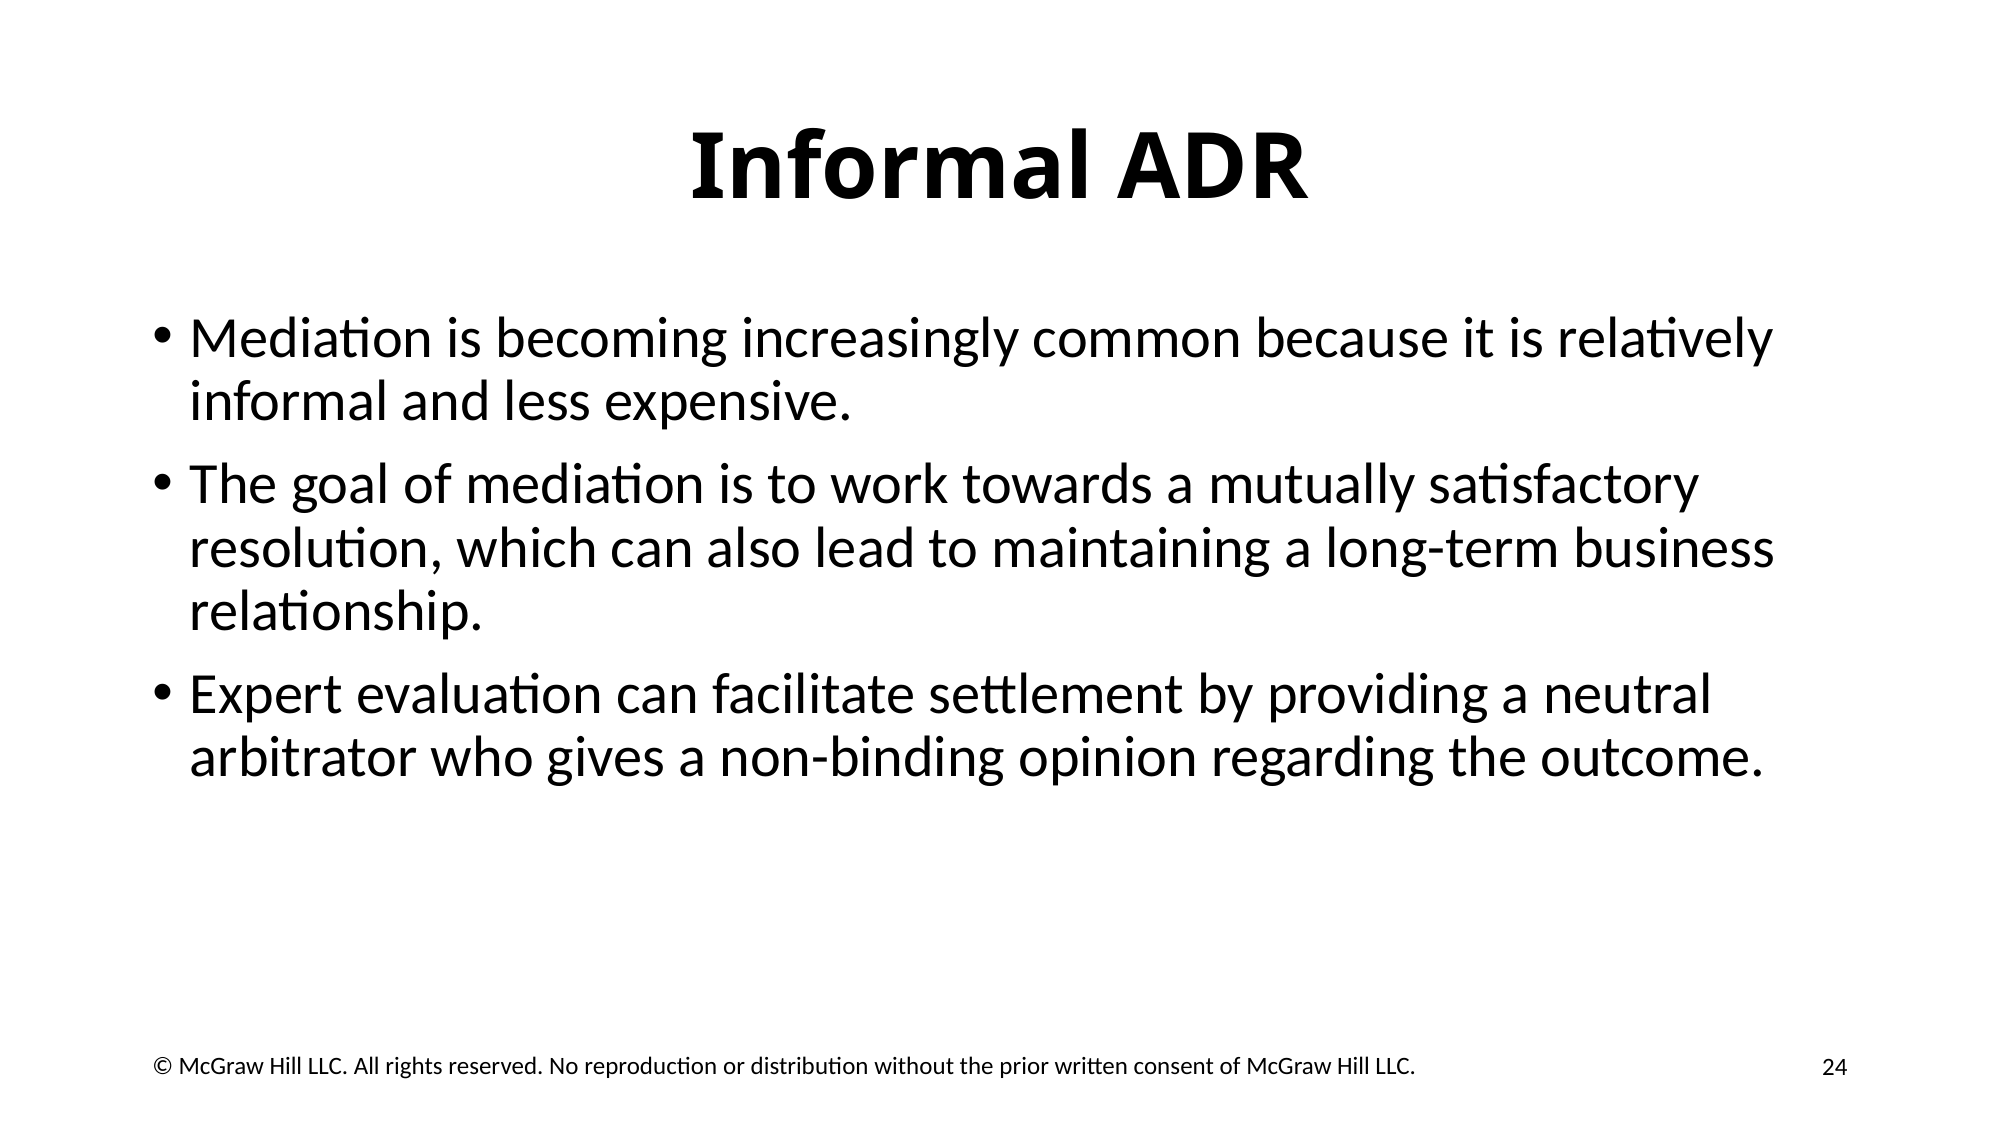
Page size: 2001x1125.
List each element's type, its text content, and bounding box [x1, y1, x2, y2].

list Mediation is becoming increasingly common because it is relatively informal and less expensive. The goal of mediation is to work towards a mutually satisfactory resolution, which can also lead to maintaining a long-term business relationship. Expert evaluation can facilitate settlement by providing a neutral arbitrator who gives a non-binding opinion regarding the outcome. [137, 299, 1863, 1014]
slide_number 24 [1597, 1042, 1863, 1088]
title Informal ADR [137, 59, 1863, 278]
